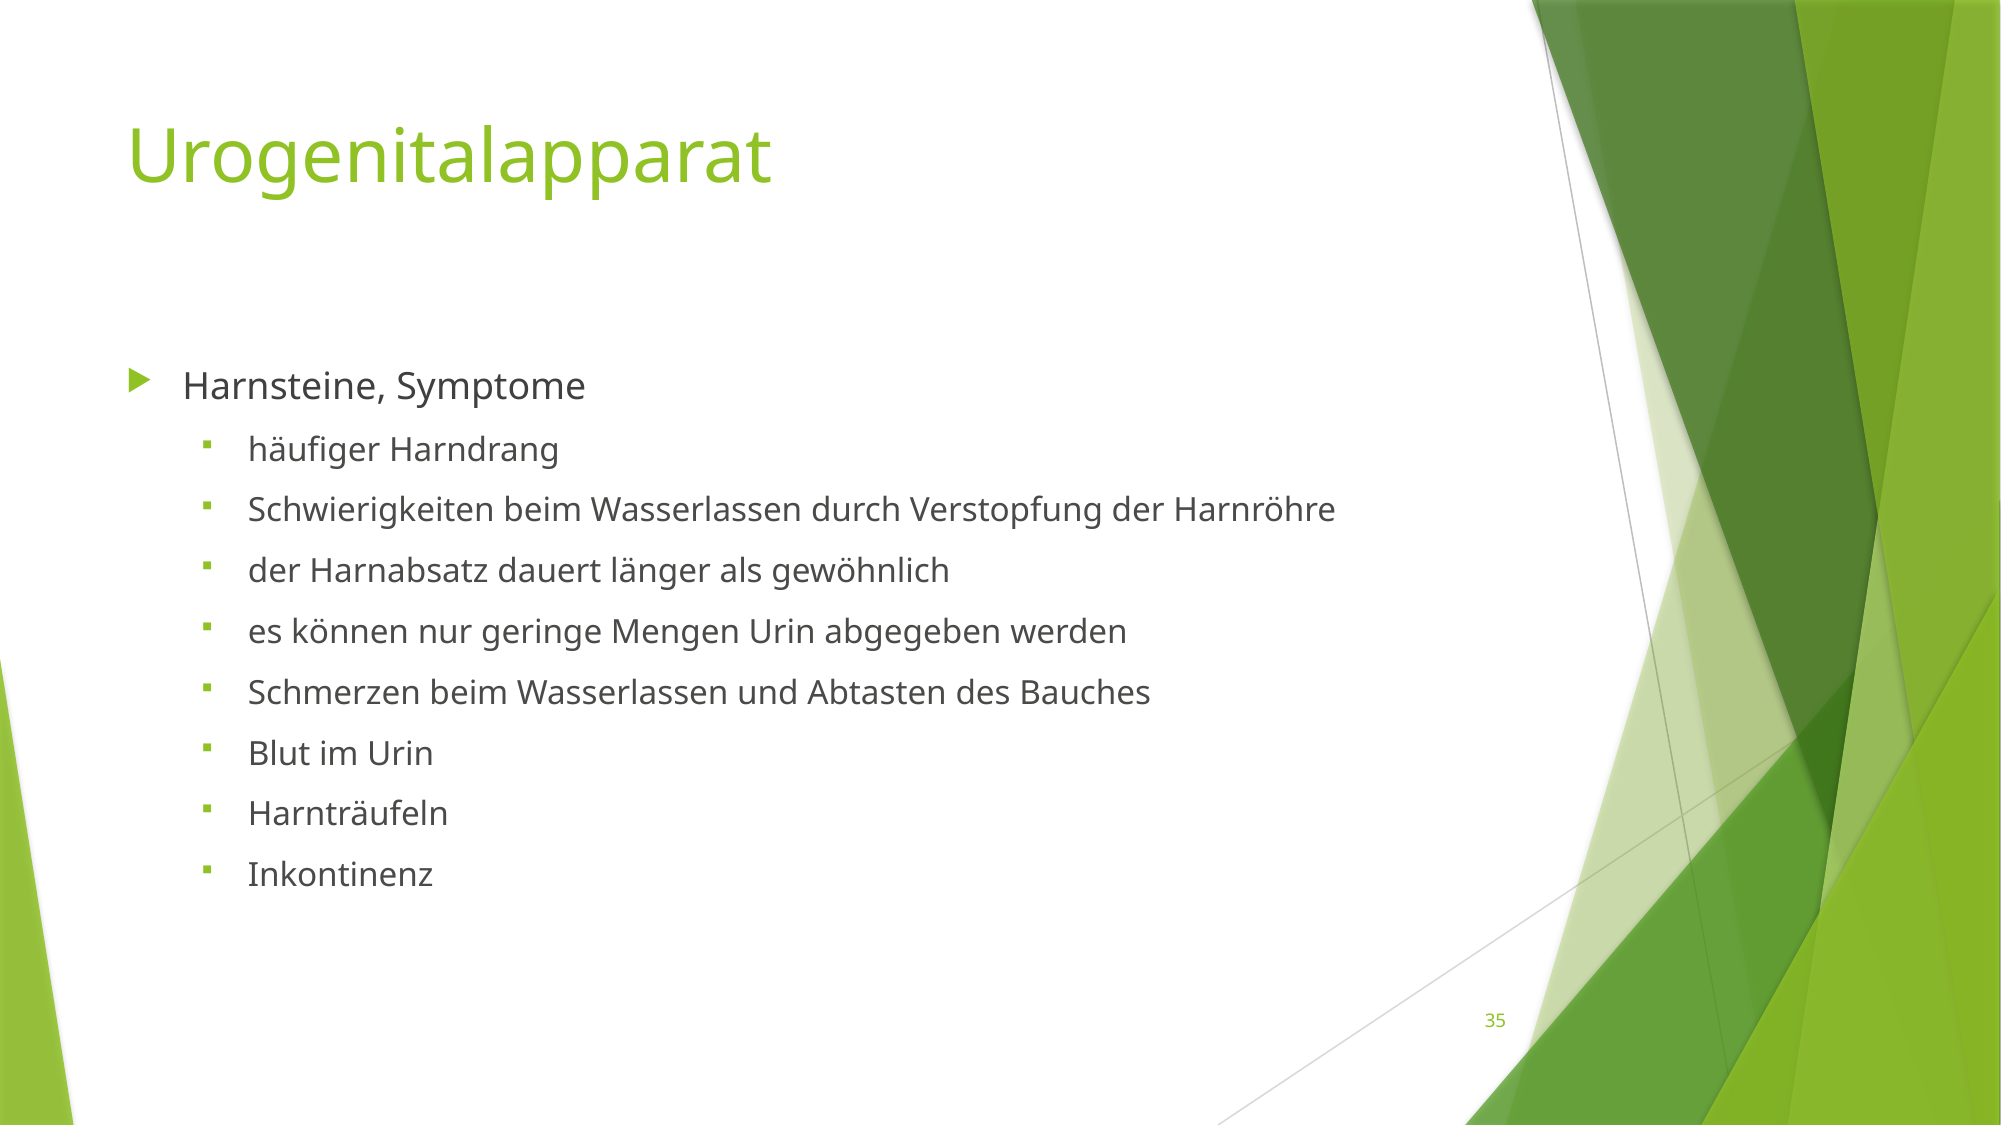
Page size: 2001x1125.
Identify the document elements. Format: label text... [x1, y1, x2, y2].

title Urogenitalapparat [111, 99, 1522, 317]
slide_number 35 [1409, 991, 1522, 1051]
list Harnsteine, Symptome häufiger Harndrang Schwierigkeiten beim Wasserlassen durch Verstopfung der Harnröhre der Harnabsatz dauert länger als gewöhnlich es können nur geringe Mengen Urin abgegeben werden Schmerzen beim Wasserlassen und Abtasten des Bauches Blut im Urin Harnträufeln Inkontinenz [111, 354, 1522, 992]
